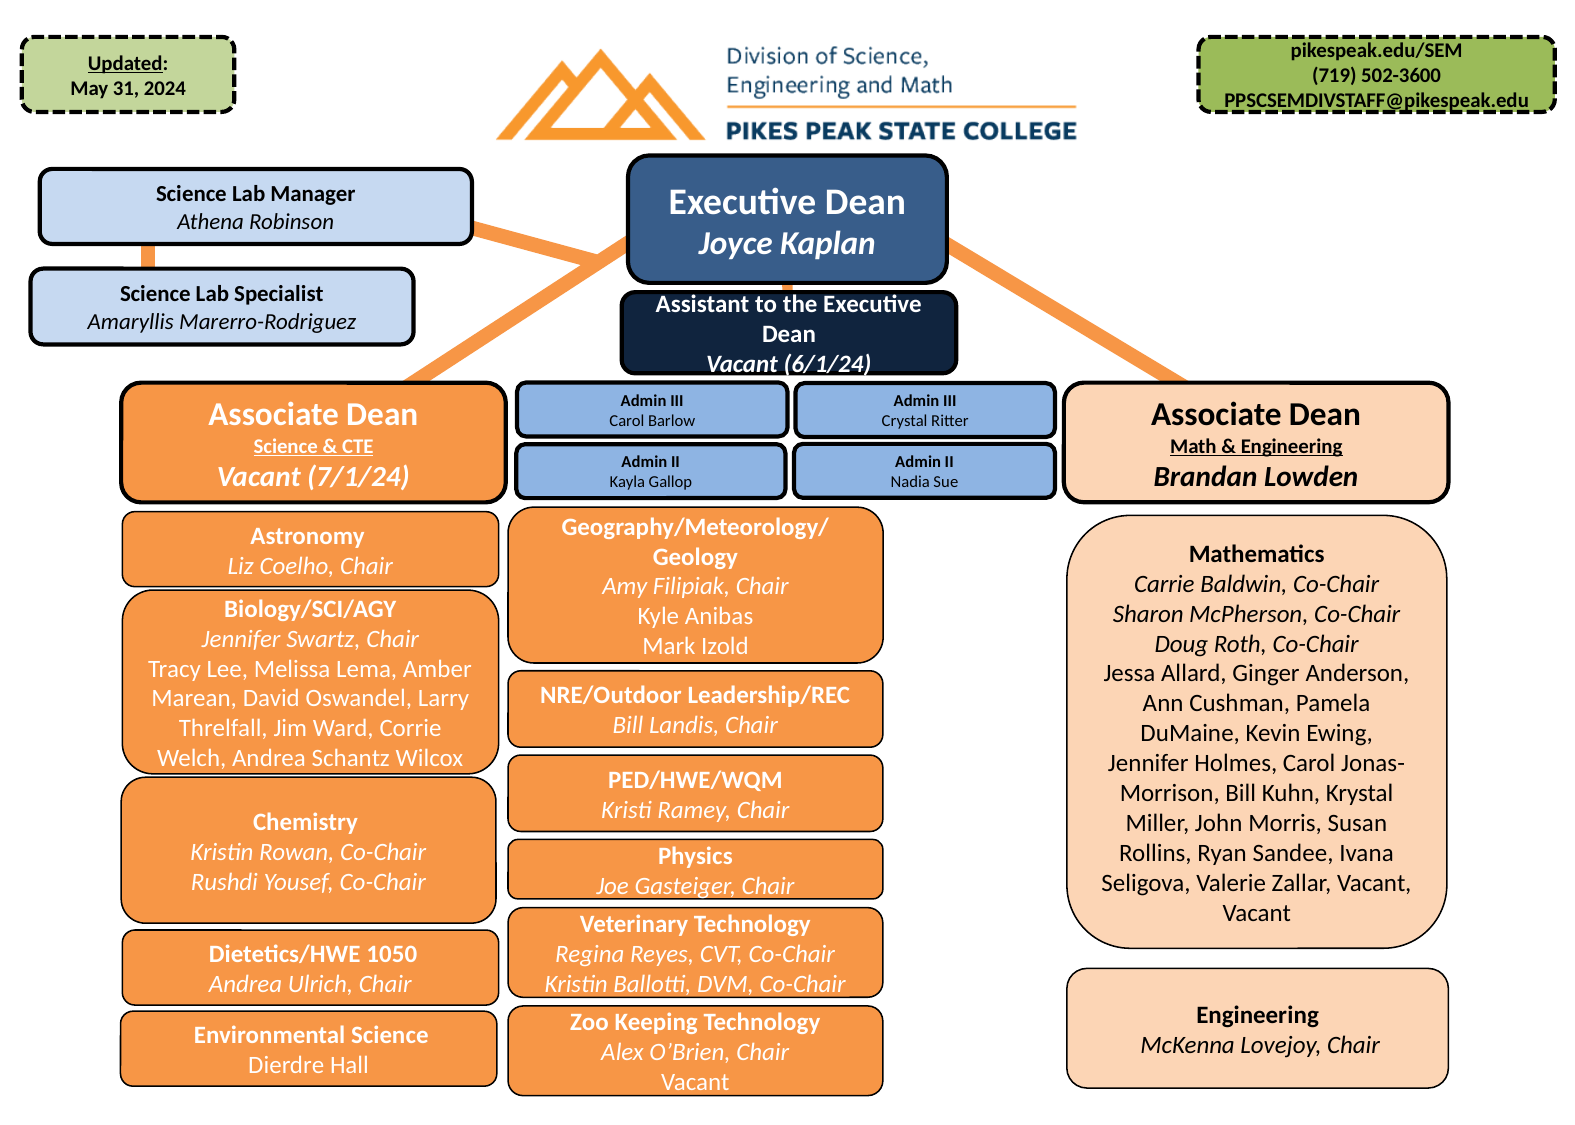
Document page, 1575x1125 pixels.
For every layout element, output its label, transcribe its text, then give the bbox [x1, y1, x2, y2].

text_box Zoo Keeping Technology Alex O’Brien, Chair Vacant [505, 1003, 885, 1098]
picture [490, 34, 1087, 148]
text_box Associate Dean Math & Engineering Brandan Lowden [1061, 380, 1451, 505]
text_box Admin III Carol Barlow [515, 380, 790, 439]
text_box Science Lab Specialist Amaryllis Marerro-Rodriguez [28, 266, 349, 347]
text_box Executive Dean Joyce Kaplan [625, 155, 949, 285]
text_box Environmental Science Dierdre Hall [118, 1009, 499, 1089]
text_box Dietetics/HWE 1050 Andrea Ulrich, Chair [120, 927, 501, 1008]
text_box Assistant to the Executive Dean Vacant (6/1/24) [646, 290, 916, 376]
text_box pikespeak.edu/SEM (719) 502-3600 PPSCSEMDIVSTAFF@pikespeak.edu [1196, 34, 1557, 115]
text_box NRE/Outdoor Leadership/REC Bill Landis, Chair [505, 668, 885, 750]
text_box Admin II Kayla Gallop [514, 442, 788, 501]
text_box Biology/SCI/AGY Jennifer Swartz, Chair Tracy Lee, Melissa Lema, Amber Marean, David Oswandel, Larry Threlfall, Jim Ward, Corrie Welch, Andrea Schantz Wilcox [120, 587, 501, 775]
text_box Admin III Crystal Ritter [793, 380, 1058, 440]
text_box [921, 228, 1240, 421]
text_box Veterinary Technology Regina Reyes, CVT, Co-Chair Kristin Ballotti, DVM, Co-Chair [505, 905, 885, 1000]
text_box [354, 233, 643, 422]
text_box PED/HWE/WQM Kristi Ramey, Chair [505, 752, 885, 834]
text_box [447, 221, 596, 231]
text_box Astronomy Liz Coelho, Chair [120, 509, 501, 589]
text_box Updated: May 31, 2024 [19, 34, 237, 115]
text_box Science Lab Manager Athena Robinson [37, 166, 475, 247]
text_box Physics Joe Gasteiger, Chair [505, 837, 885, 901]
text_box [1066, 515, 1449, 1089]
text_box Associate Dean Science & CTE Vacant (7/1/24) [119, 380, 508, 505]
text_box Chemistry Kristin Rowan, Co-Chair Rushdi Yousef, Co-Chair [119, 775, 499, 926]
text_box Geography/Meteorology/ Geology Amy Filipiak, Chair Kyle Anibas Mark Izold [505, 505, 886, 666]
text_box Admin II Nadia Sue [791, 441, 1058, 500]
